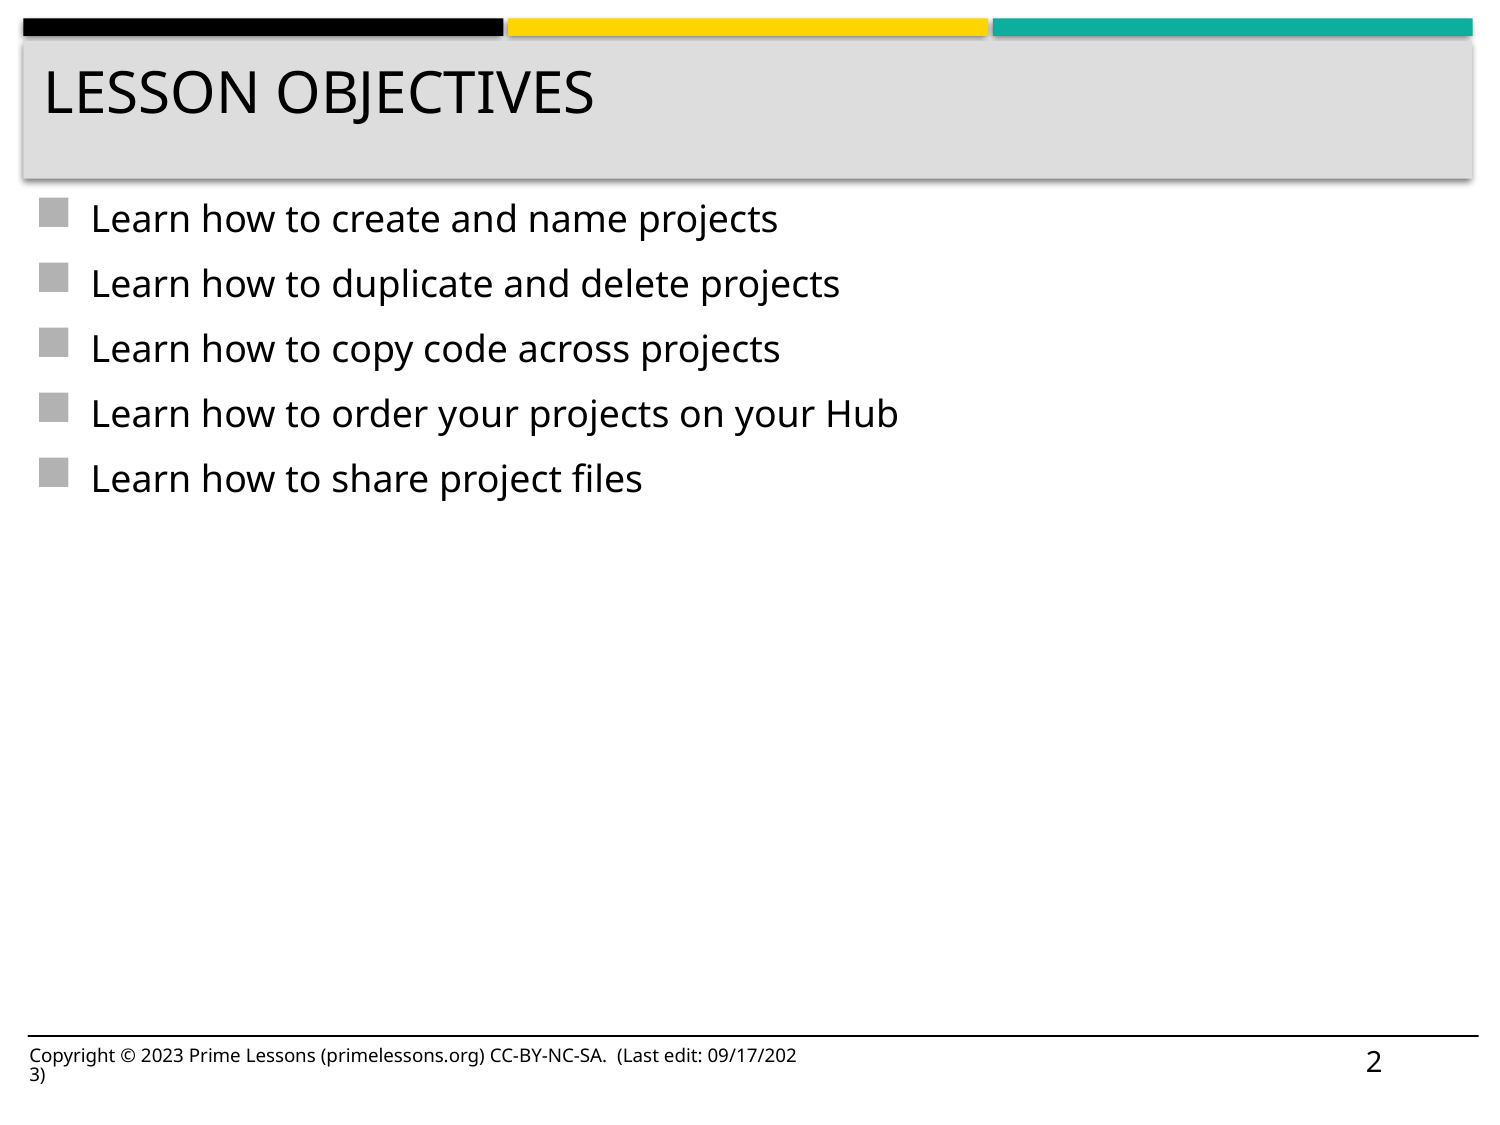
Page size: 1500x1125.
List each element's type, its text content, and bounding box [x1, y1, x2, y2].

title Lesson Objectives [28, 48, 1464, 172]
footer Copyright © 2023 Prime Lessons (primelessons.org) CC-BY-NC-SA. (Last edit: 09/17/2023) [14, 1036, 814, 1097]
list Learn how to create and name projects Learn how to duplicate and delete projects Learn how to copy code across projects Learn how to order your projects on your Hub Learn how to share project files [25, 187, 1475, 583]
slide_number 2 [1351, 1036, 1478, 1097]
